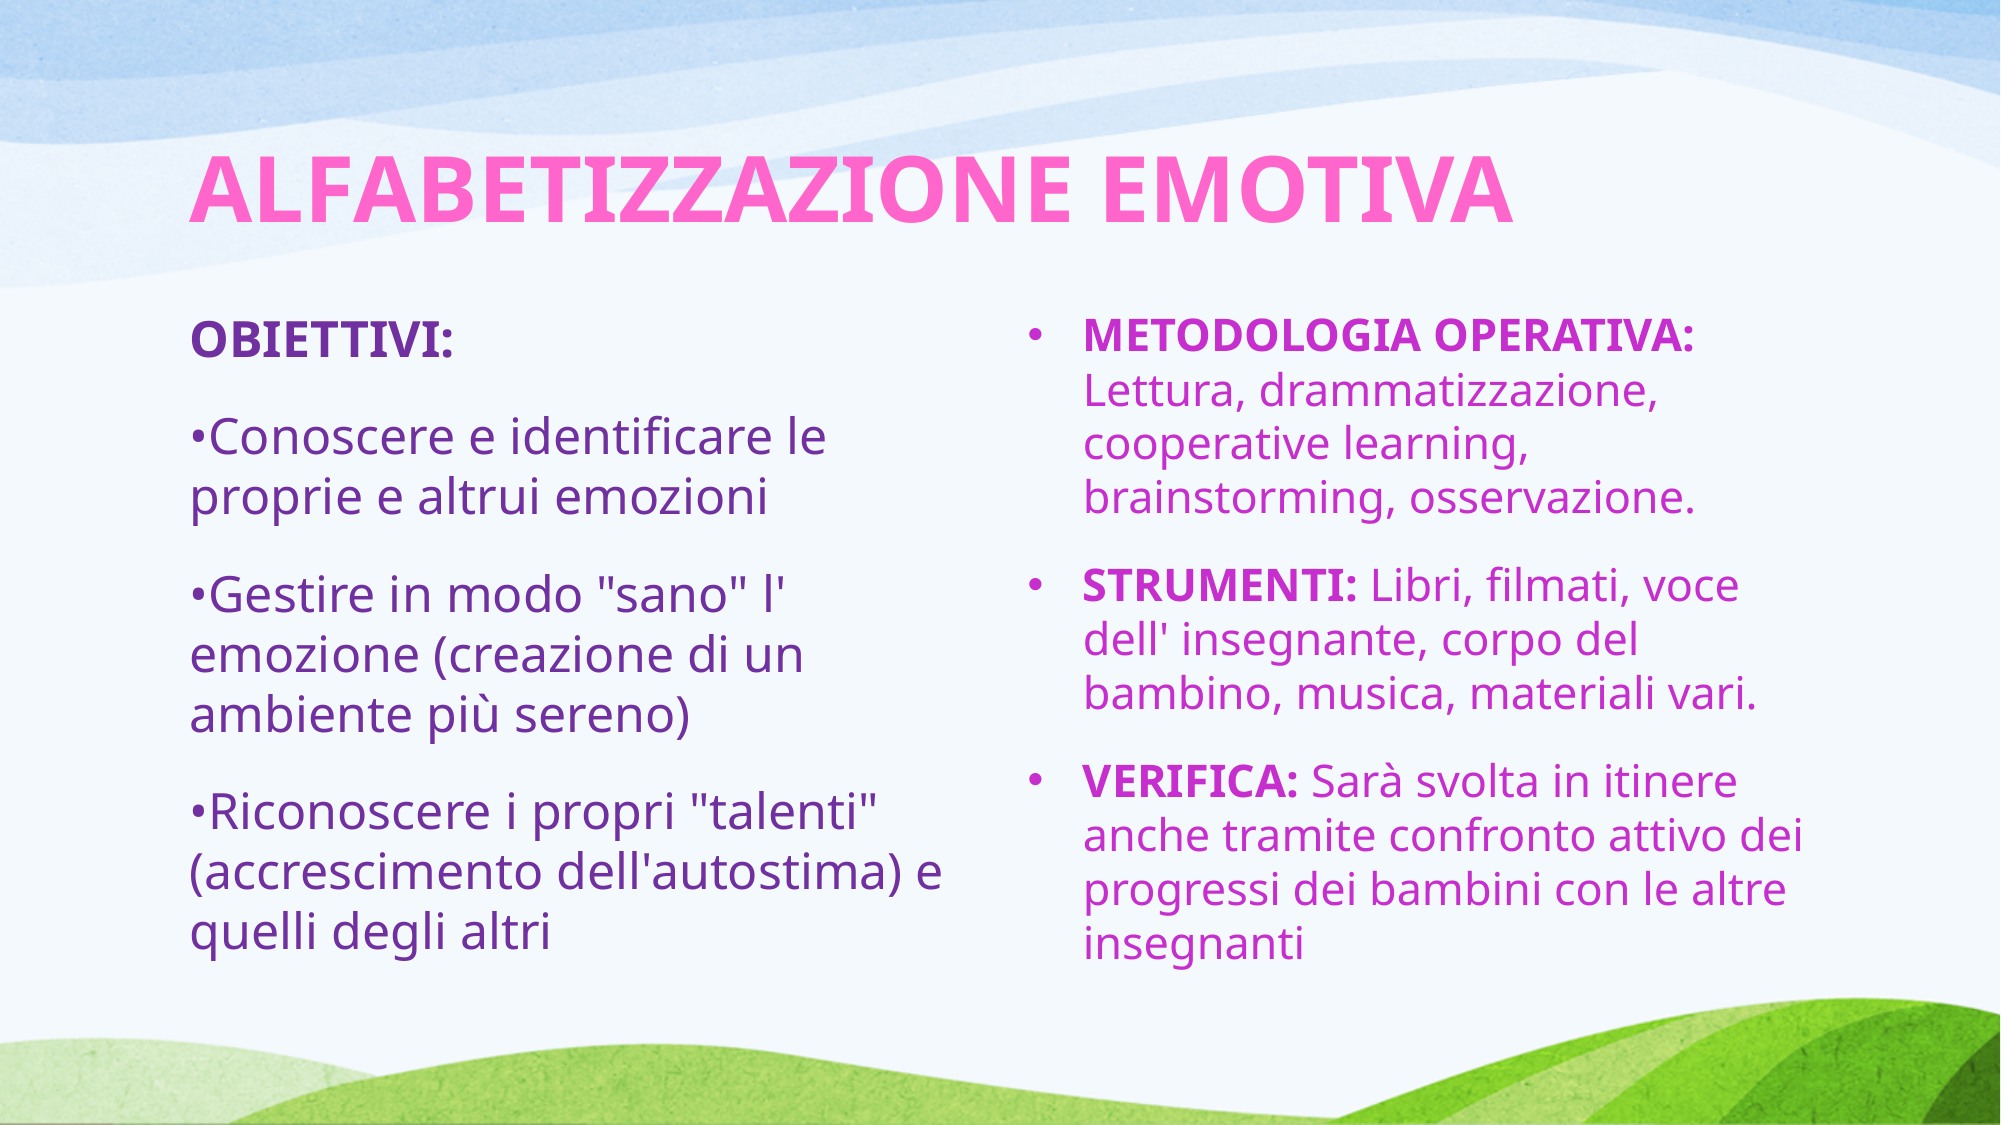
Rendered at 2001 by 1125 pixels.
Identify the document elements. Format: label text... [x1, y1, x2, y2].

list METODOLOGIA OPERATIVA: Lettura, drammatizzazione, cooperative learning, brainstorming, osservazione. STRUMENTI: Libri, filmati, voce dell' insegnante, corpo del bambino, musica, materiali vari. VERIFICA: Sarà svolta in itinere anche tramite confronto attivo dei progressi dei bambini con le altre insegnanti [1012, 299, 1825, 987]
picture [0, 0, 2001, 1125]
list OBIETTIVI: •Conoscere e identificare le proprie e altrui emozioni •Gestire in modo "sano" l' emozione (creazione di un ambiente più sereno) •Riconoscere i propri "talenti" (accrescimento dell'autostima) e quelli degli altri [174, 299, 988, 987]
title ALFABETIZZAZIONE EMOTIVA [174, 50, 1825, 250]
